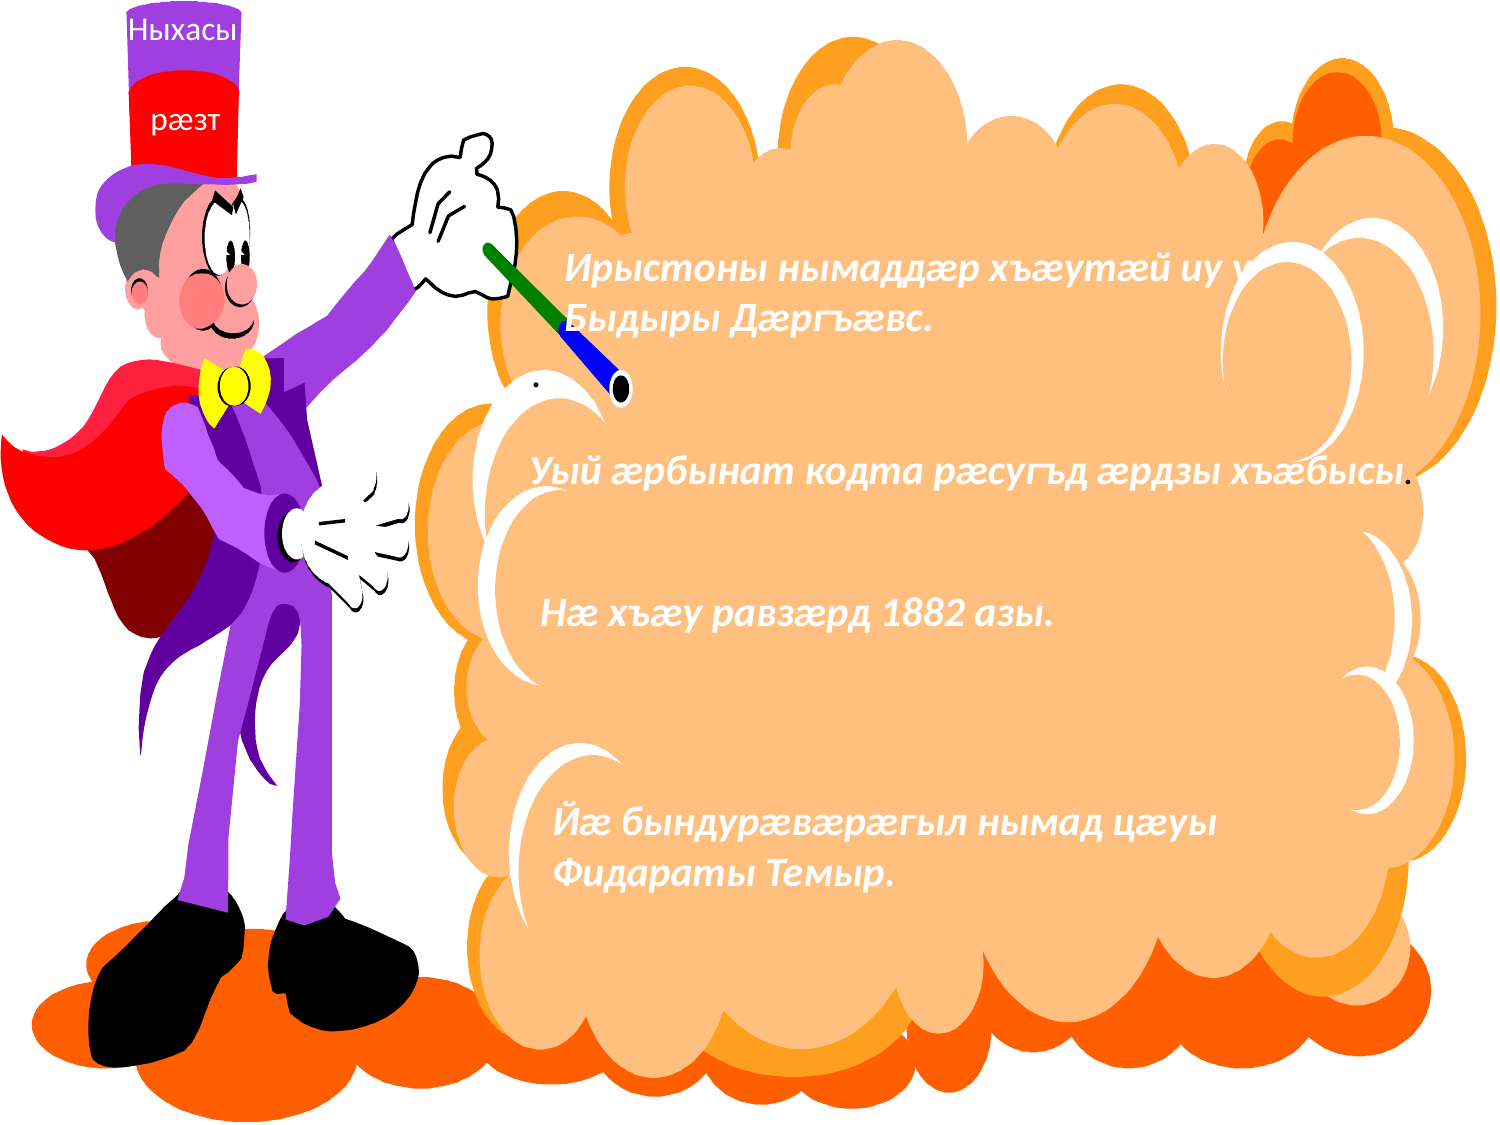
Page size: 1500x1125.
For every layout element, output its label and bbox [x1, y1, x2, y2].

list [0, 0, 1500, 1125]
